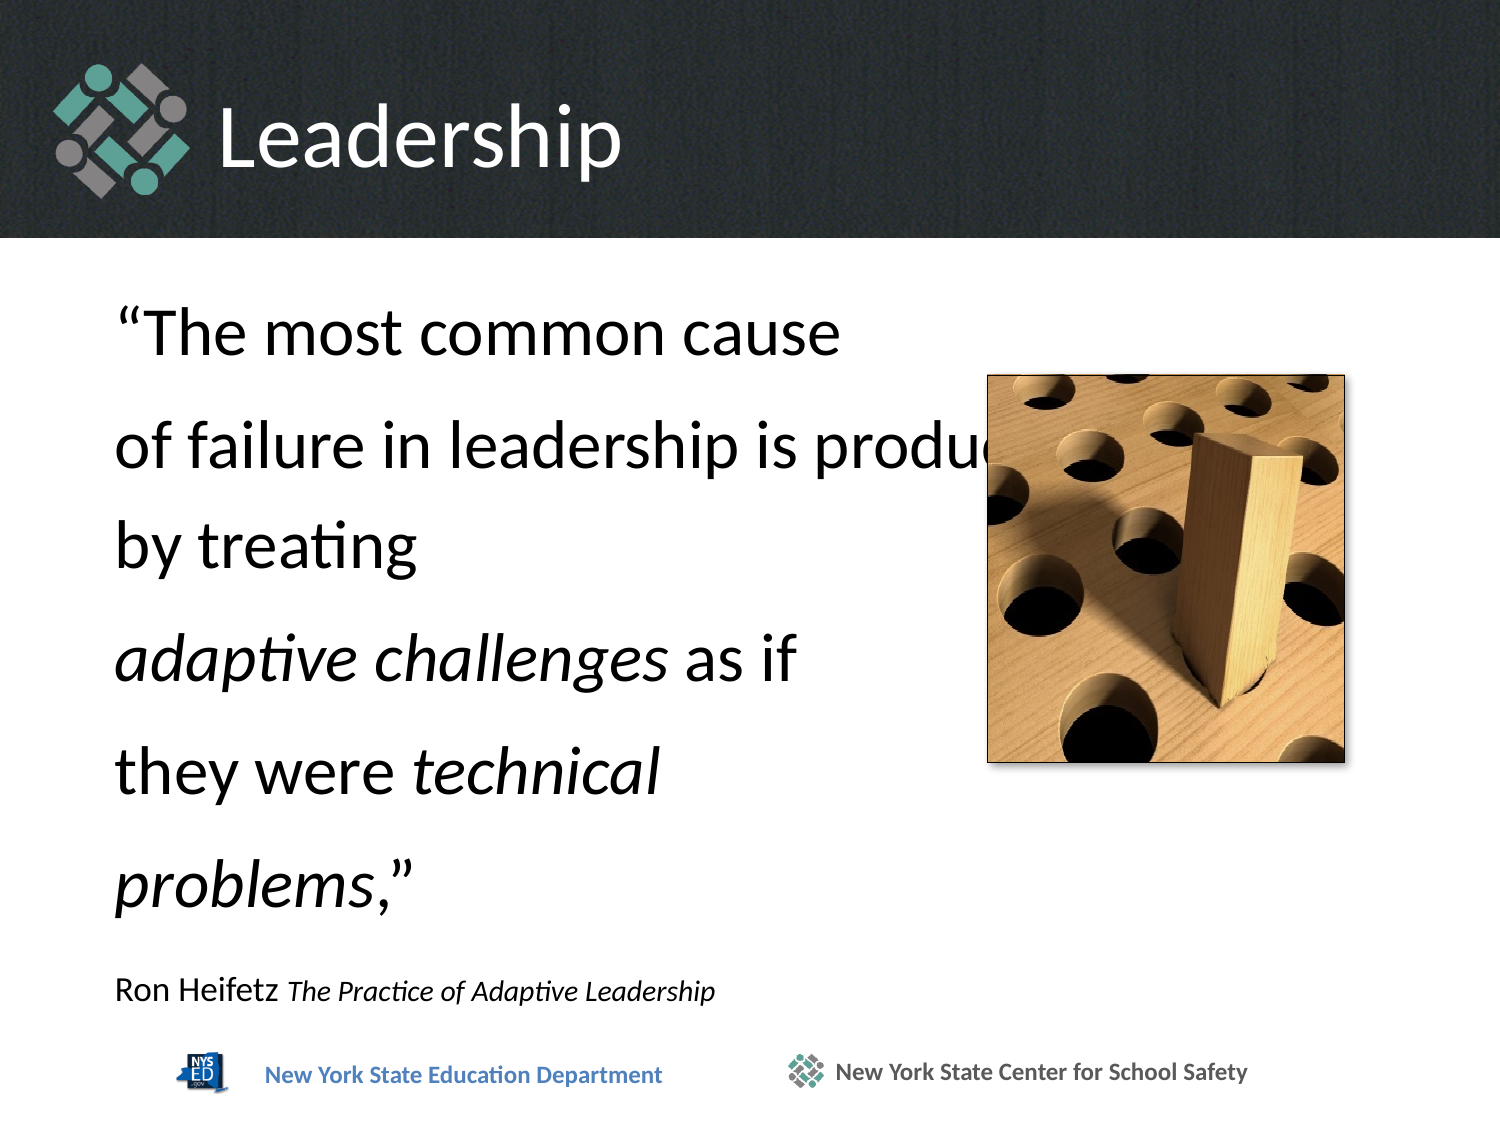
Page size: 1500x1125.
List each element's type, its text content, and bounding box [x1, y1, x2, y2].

list “The most common cause of failure in leadership is produced by treating adaptive challenges as if they were technical problems,” Ron Heifetz The Practice of Adaptive Leadership [99, 262, 1175, 1019]
picture [0, 0, 1500, 238]
picture [174, 1050, 230, 1094]
picture [787, 1053, 824, 1088]
picture [987, 374, 1345, 763]
title Leadership [202, 36, 1425, 225]
